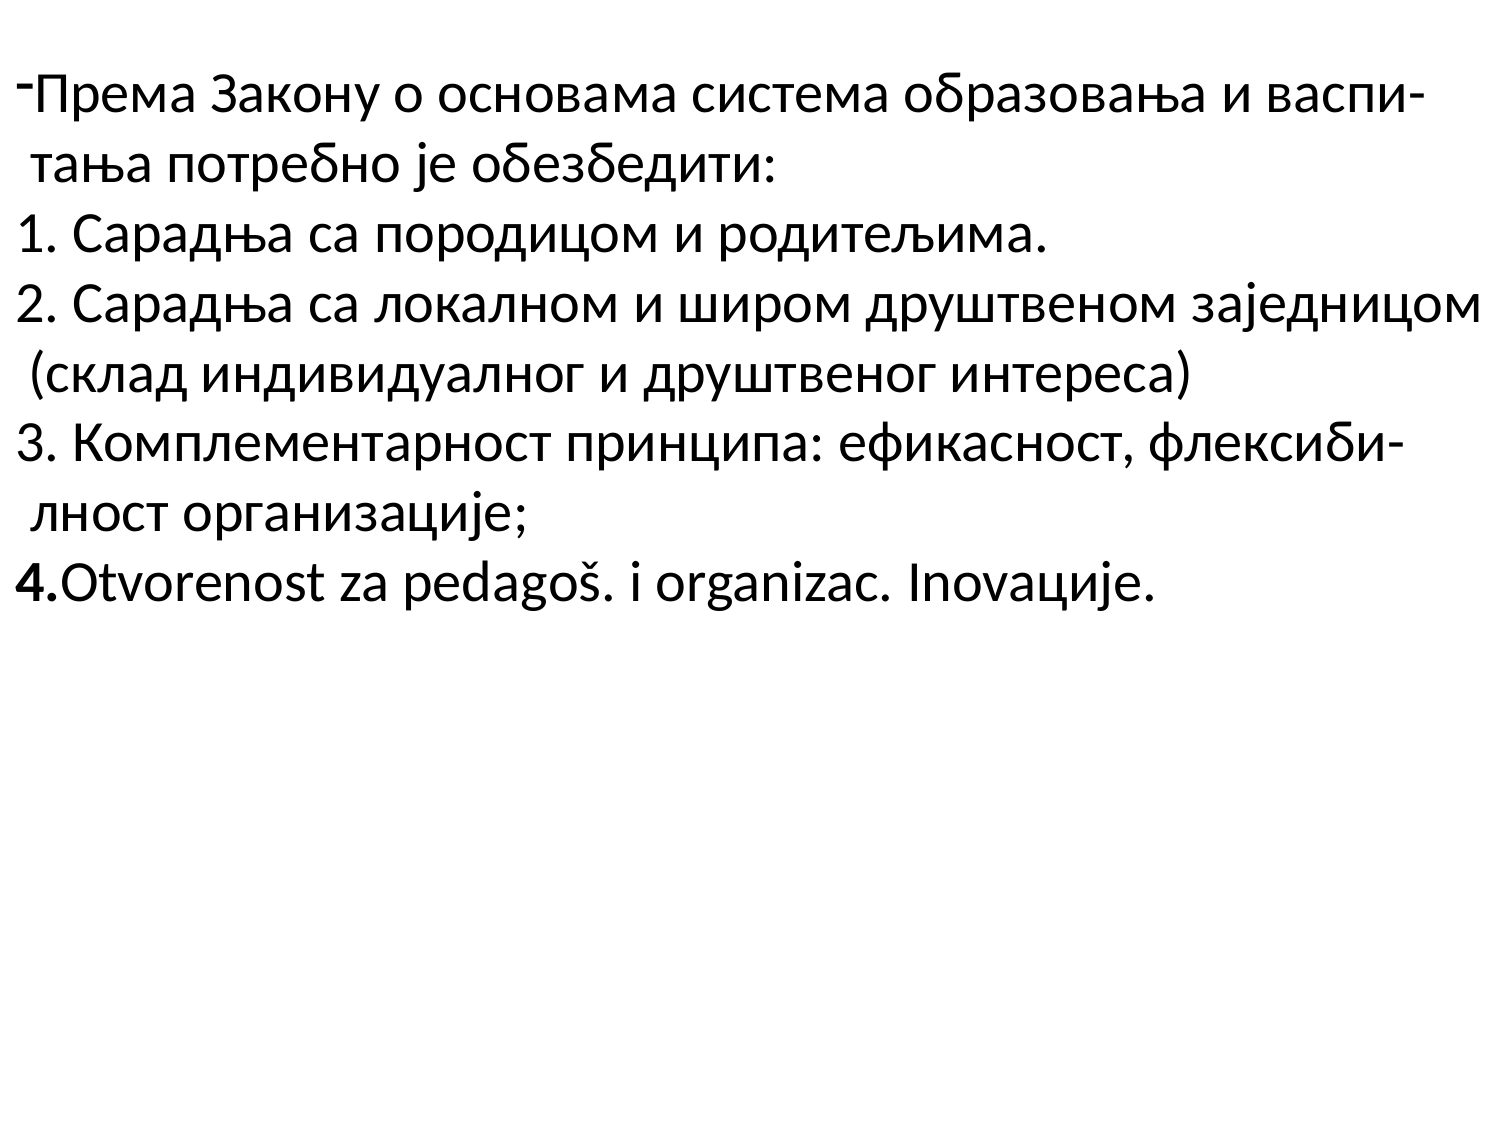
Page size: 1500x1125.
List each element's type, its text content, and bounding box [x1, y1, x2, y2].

list Према Закону о основама система образовања и васпи-тања потребно је обезбедити: 1. Сарадња са породицом и родитељима. 2. Сарадња са локалном и широм друштвеном заједницом (склад индивидуалног и друштвеног интереса) 3. Комплементарност принципа: ефикасност, флексиби-лност организације; 4.Otvorenost za pedagоš. i organizac. Inovације. [0, 46, 1500, 1125]
